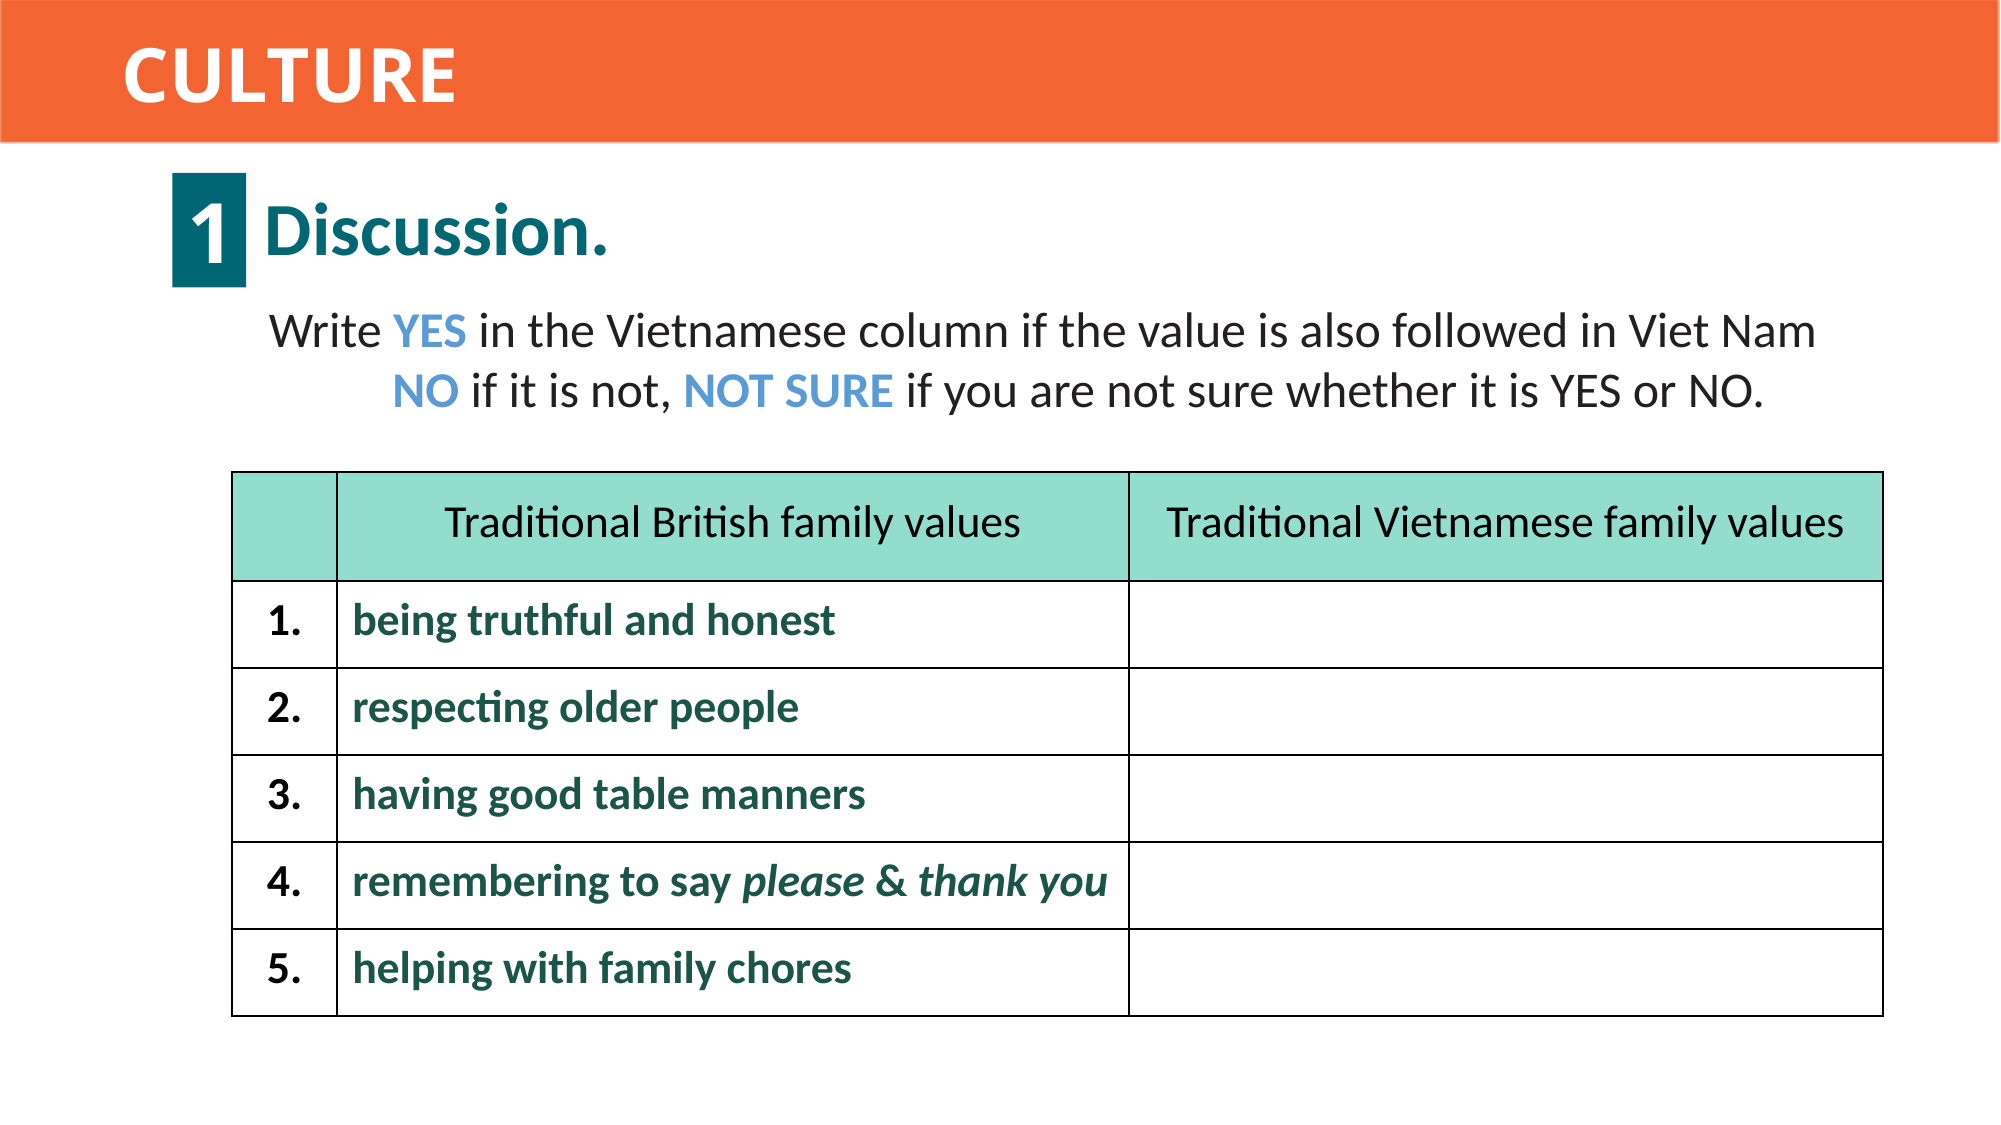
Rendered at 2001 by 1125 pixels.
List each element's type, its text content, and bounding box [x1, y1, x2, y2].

text_box Write YES in the Vietnamese column if the value is also followed in Viet Nam NO if it is not, NOT SURE if you are not sure whether it is YES or NO. [253, 282, 1958, 433]
table_cell [1130, 582, 1882, 667]
table_cell being truthful and honest [338, 582, 1128, 667]
table_cell 4. [233, 843, 336, 928]
picture [0, 0, 2000, 144]
table_cell respecting older people [338, 669, 1128, 754]
table_cell [1130, 756, 1882, 841]
table_cell 5. [233, 930, 336, 1015]
table_cell [1130, 843, 1882, 928]
text_box 2 [158, 164, 232, 280]
table_cell helping with family chores [338, 930, 1128, 1015]
table_header Traditional British family values [338, 473, 1128, 580]
table_cell 3. [233, 756, 336, 841]
table_header Traditional Vietnamese family values [1130, 473, 1882, 580]
table_cell [1130, 669, 1882, 754]
table_cell having good table manners [338, 756, 1128, 841]
table_cell 2. [233, 669, 336, 754]
table_cell remembering to say please & thank you [338, 843, 1128, 928]
table_cell [1130, 930, 1882, 1015]
table_header [233, 473, 336, 580]
table_cell 1. [233, 582, 336, 667]
text_box Discussion. [249, 172, 1954, 278]
text_box 1 [172, 172, 247, 288]
